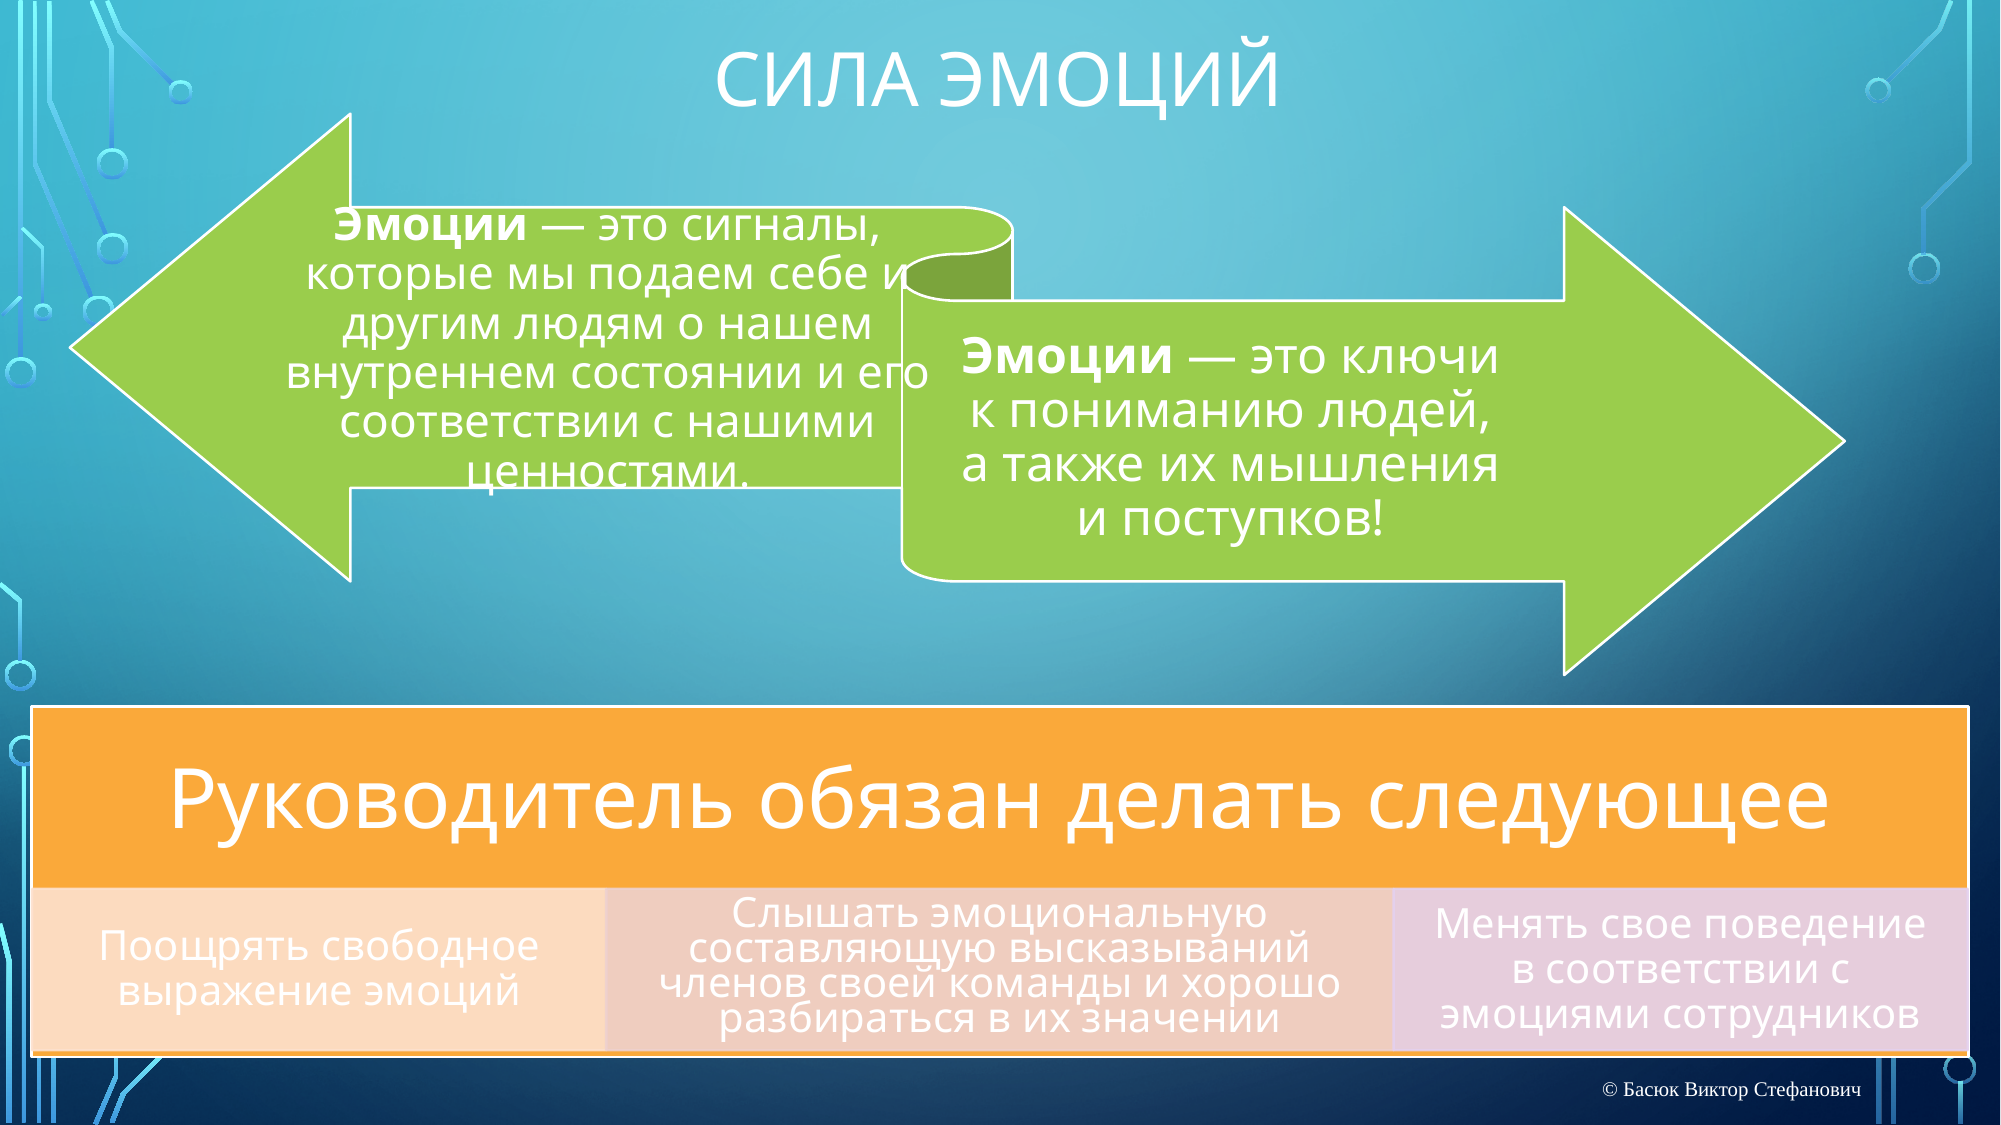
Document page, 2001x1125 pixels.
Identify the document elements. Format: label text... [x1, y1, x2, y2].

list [69, 113, 1846, 676]
text_box © Басюк Виктор Стефанович [1587, 1068, 1892, 1109]
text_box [31, 706, 1969, 1058]
title Сила эмоций [698, 0, 2000, 188]
